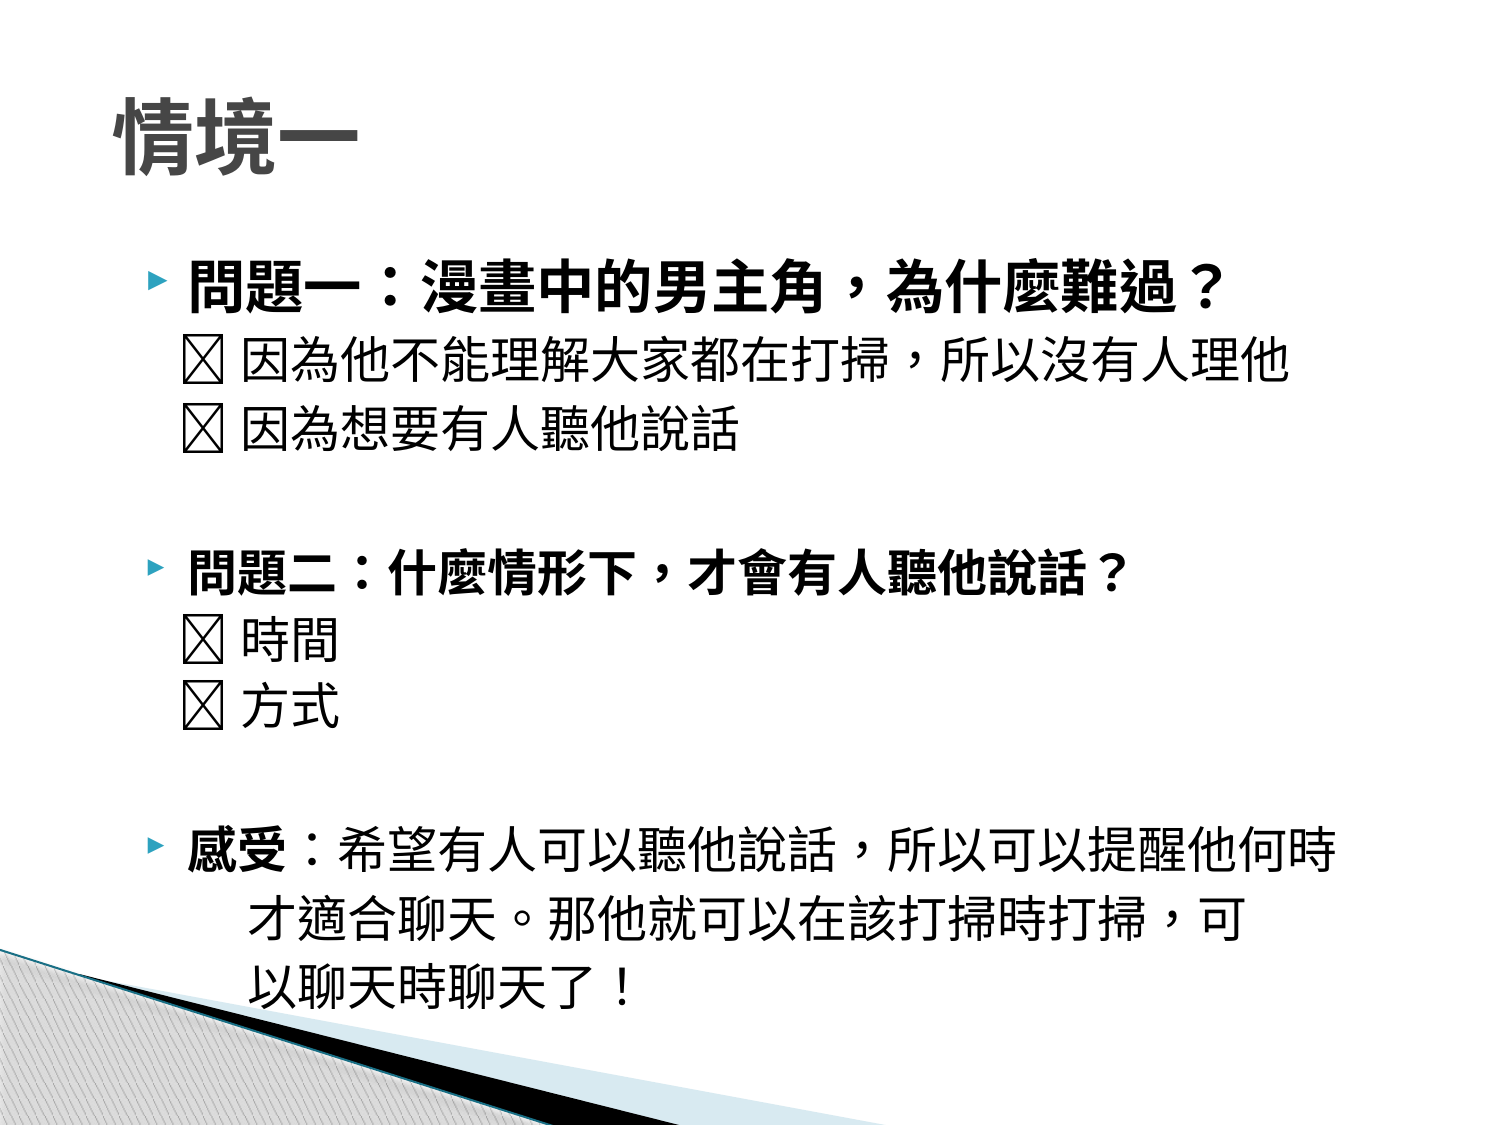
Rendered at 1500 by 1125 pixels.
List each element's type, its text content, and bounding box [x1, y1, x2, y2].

list 問題一：漫畫中的男主角，為什麼難過？ 因為他不能理解大家都在打掃，所以沒有人理他 因為想要有人聽他說話 問題二：什麼情形下，才會有人聽他說話？ 時間 方式 感受：希望有人可以聽他說話，所以可以提醒他何時 才適合聊天。那他就可以在該打掃時打掃，可 以聊天時聊天了！ [111, 242, 1377, 986]
title 情境一 [96, 41, 1447, 229]
